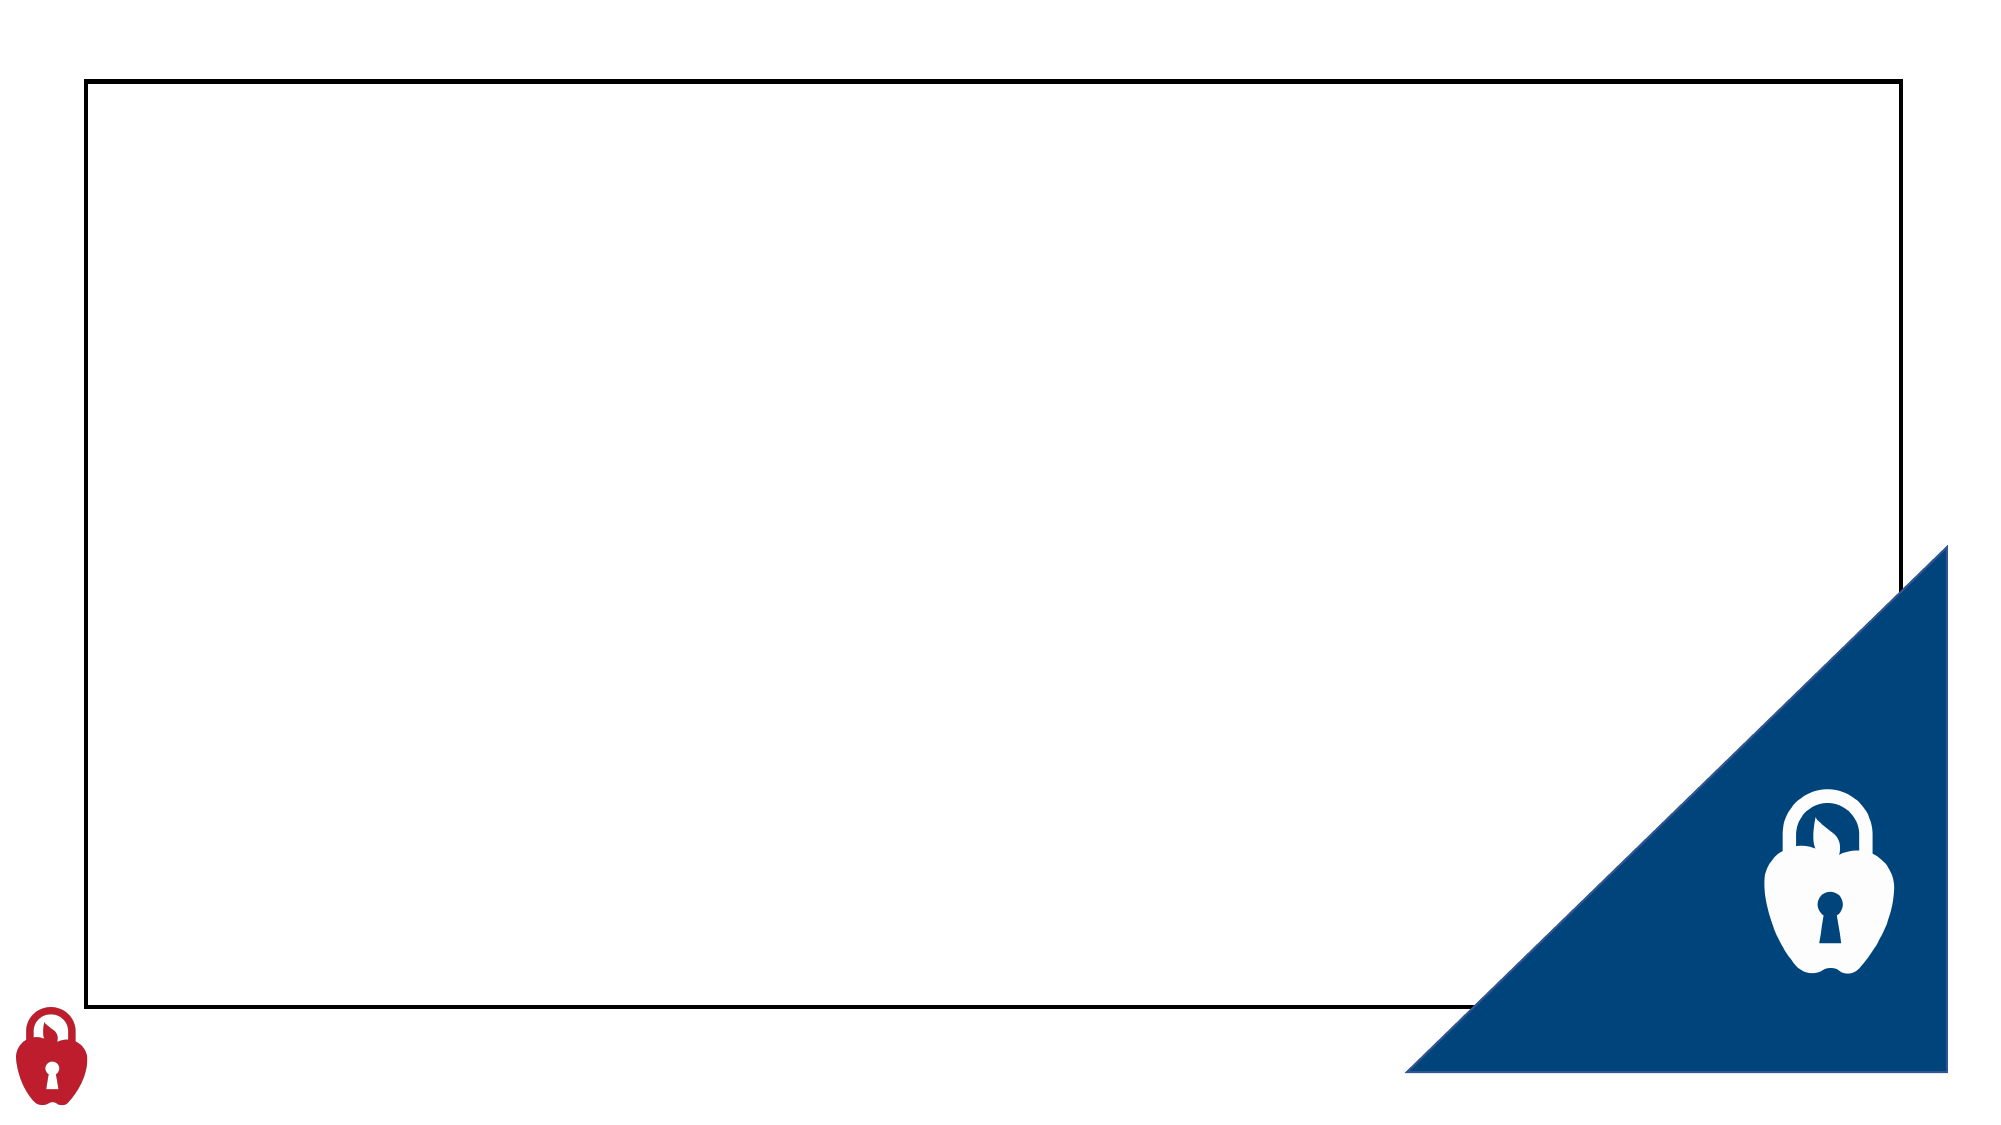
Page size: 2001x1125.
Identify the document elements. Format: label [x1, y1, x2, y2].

picture [1764, 789, 1902, 979]
picture [16, 1007, 89, 1109]
text_box [85, 80, 1902, 1008]
text_box [1404, 544, 1948, 1074]
